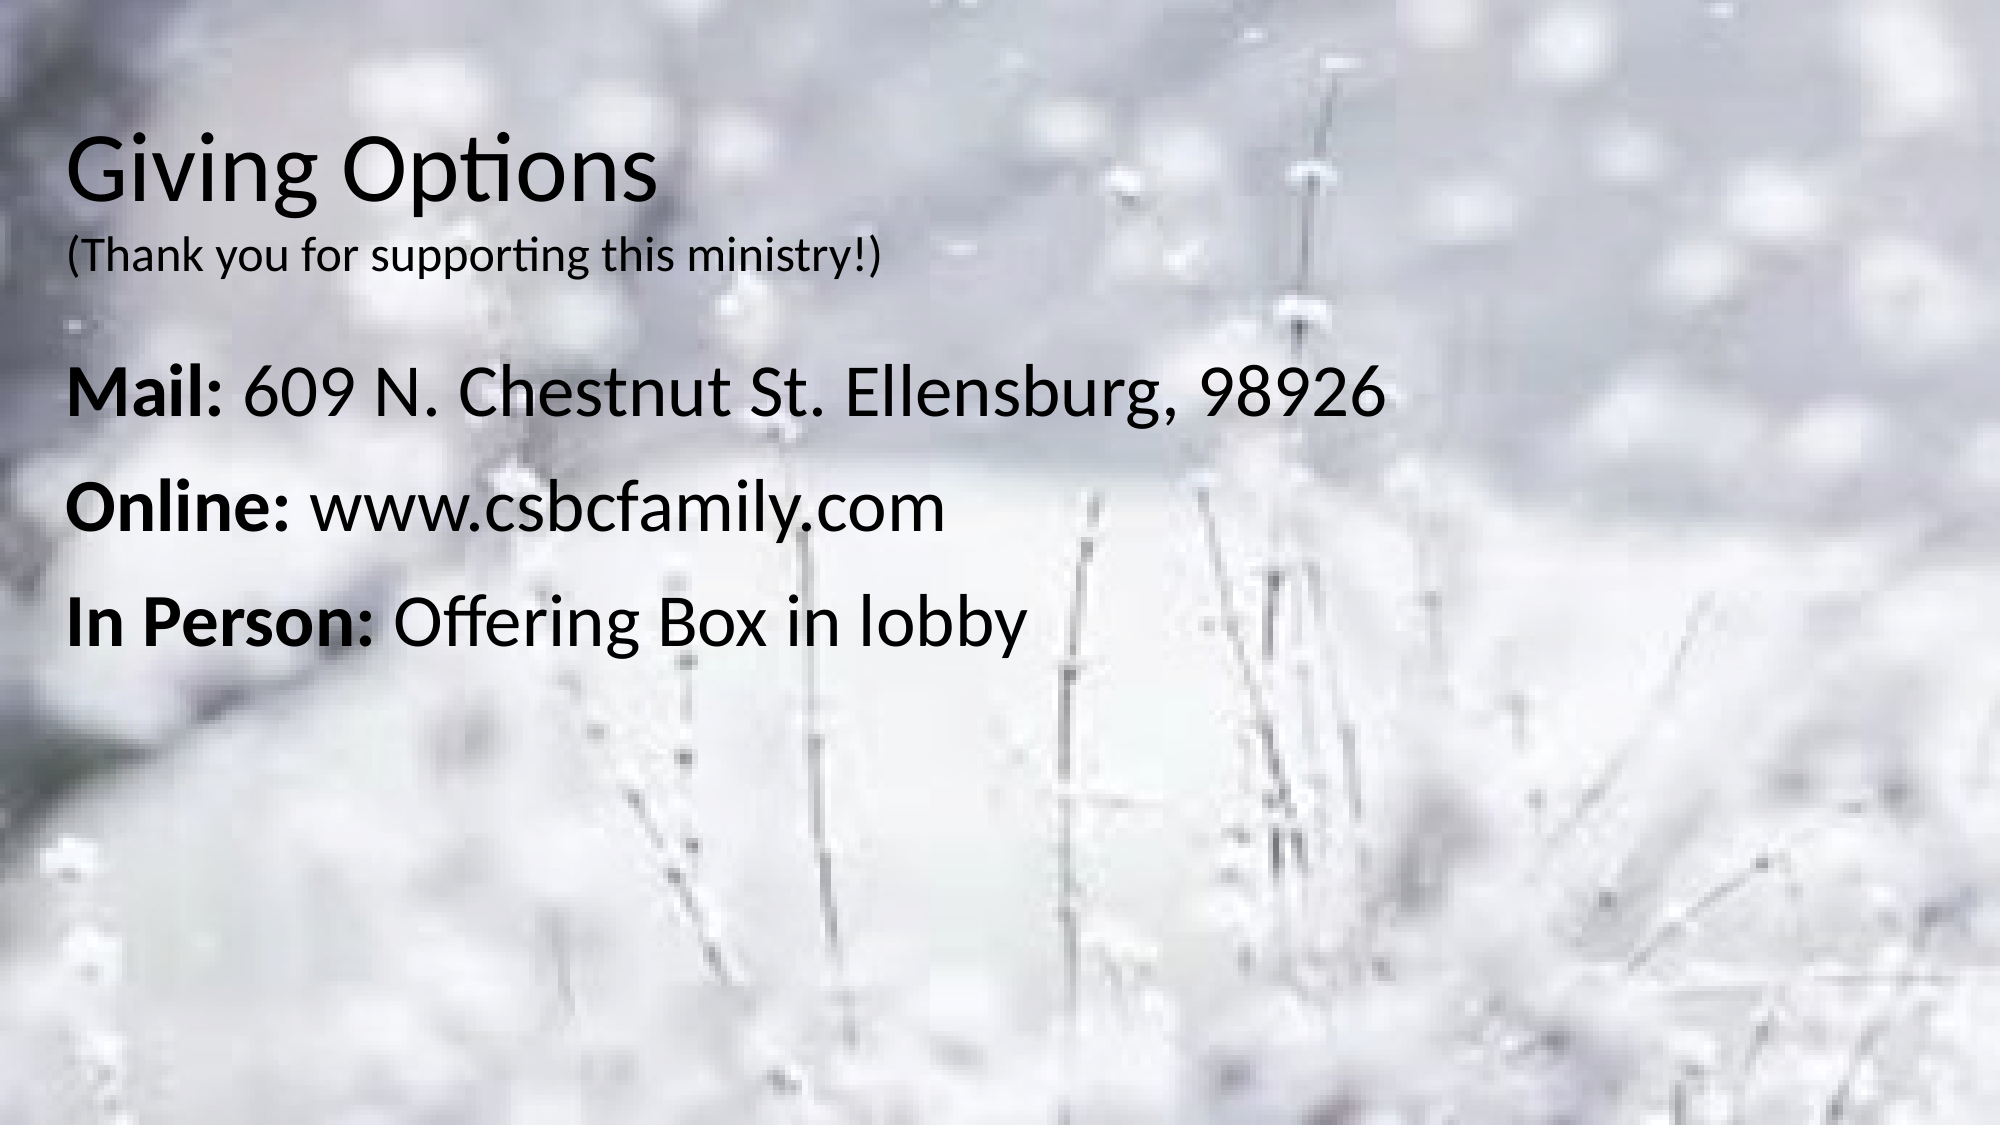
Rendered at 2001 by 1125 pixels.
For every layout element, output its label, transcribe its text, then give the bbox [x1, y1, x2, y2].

text_box Giving Options (Thank you for supporting this ministry!) Mail: 609 N. Chestnut St. Ellensburg, 98926 Online: www.csbcfamily.com In Person: Offering Box in lobby [50, 93, 1874, 669]
